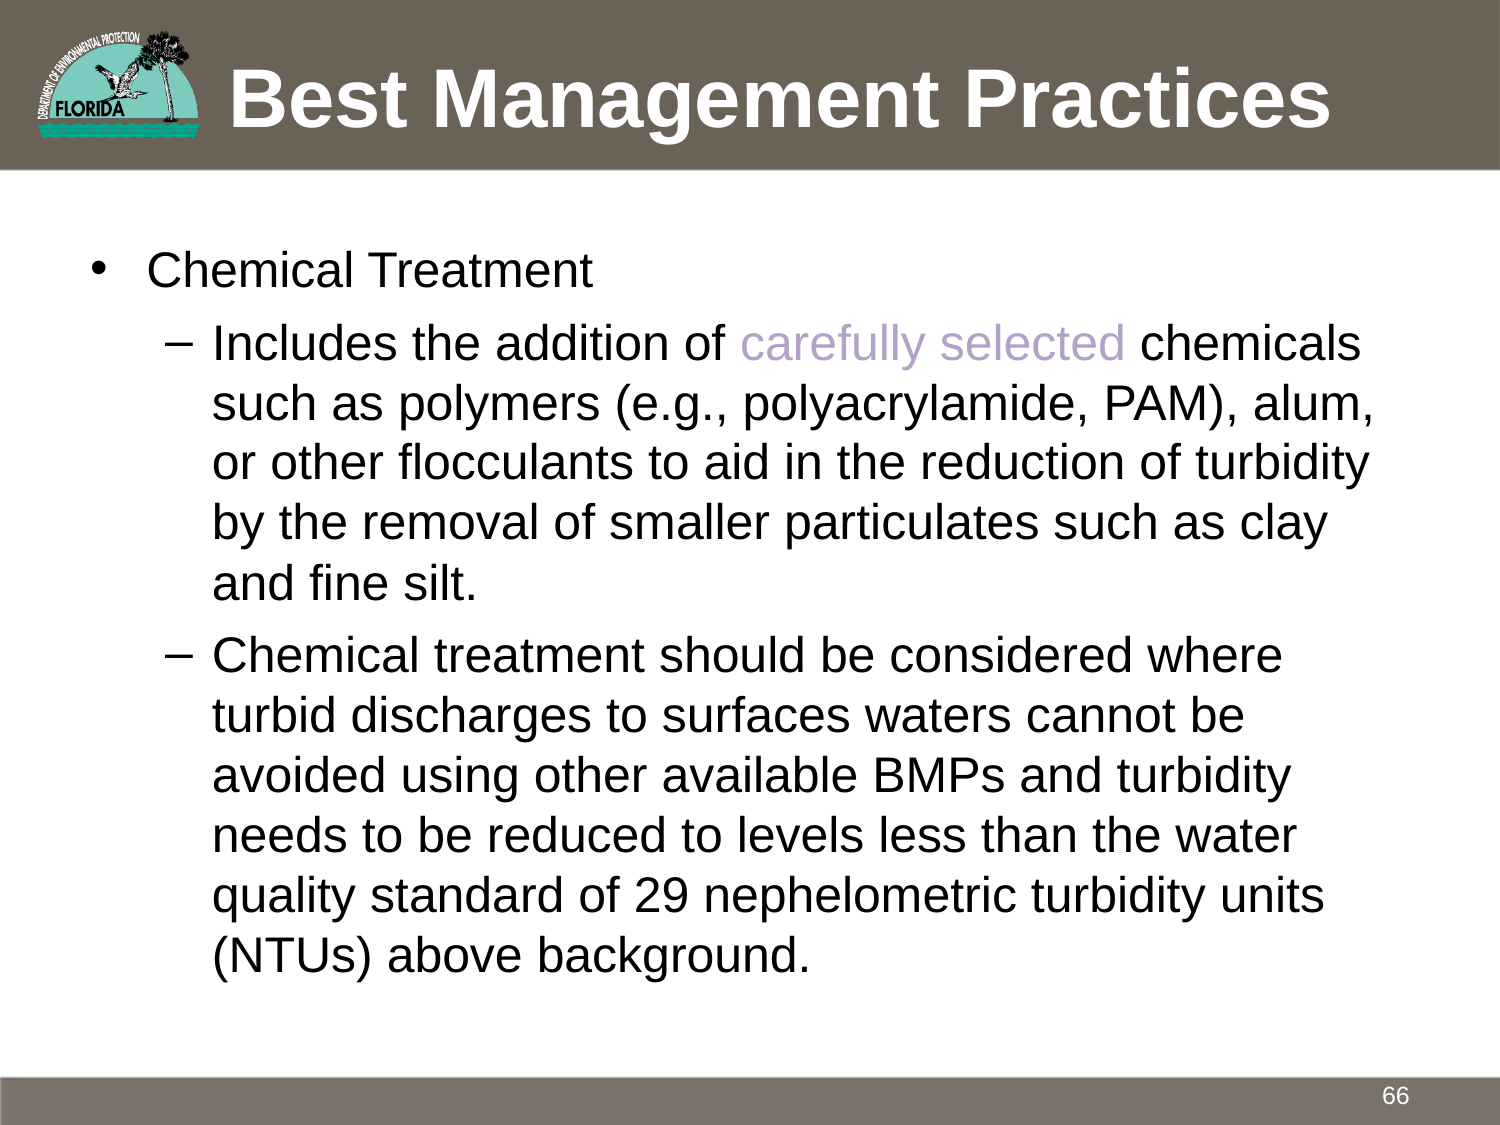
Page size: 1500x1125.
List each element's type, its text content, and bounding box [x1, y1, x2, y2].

slide_number 66 [1074, 1065, 1425, 1125]
title Best Management Practices [137, 0, 1425, 188]
list Chemical Treatment Includes the addition of carefully selected chemicals such as polymers (e.g., polyacrylamide, PAM), alum, or other flocculants to aid in the reduction of turbidity by the removal of smaller particulates such as clay and fine silt. Chemical treatment should be considered where turbid discharges to surfaces waters cannot be avoided using other available BMPs and turbidity needs to be reduced to levels less than the water quality standard of 29 nephelometric turbidity units (NTUs) above background. [75, 229, 1425, 1005]
picture [0, 0, 1500, 1125]
